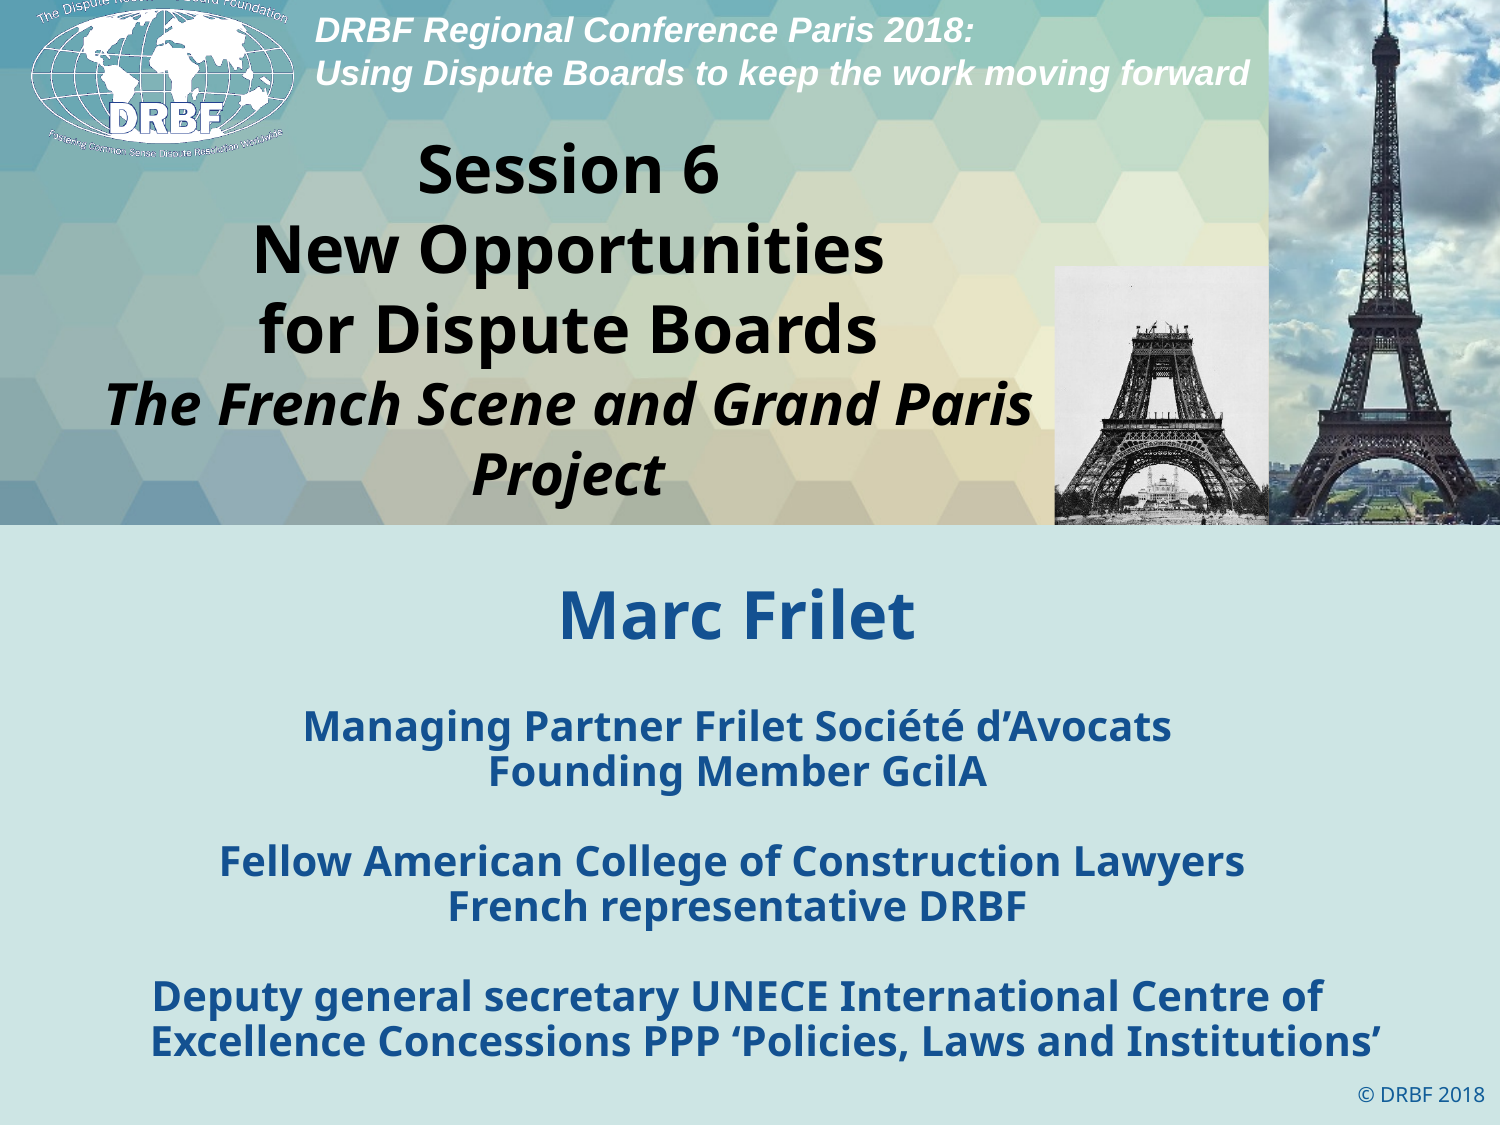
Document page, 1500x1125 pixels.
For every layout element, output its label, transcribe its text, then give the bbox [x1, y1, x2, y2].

picture [0, 0, 1054, 525]
subtitle Marc Frilet Managing Partner Frilet Société d’Avocats Founding Member GcilA Fellow American College of Construction Lawyers French representative DRBF Deputy general secretary UNECE International Centre of Excellence Concessions PPP ‘Policies, Laws and Institutions’ [24, 533, 1451, 726]
text_box [162, 709, 850, 886]
text_box © DRBF 2018 [1337, 1073, 1500, 1114]
text_box [0, 533, 1500, 1125]
text_box [859, 709, 1460, 886]
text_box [1054, 0, 1500, 525]
